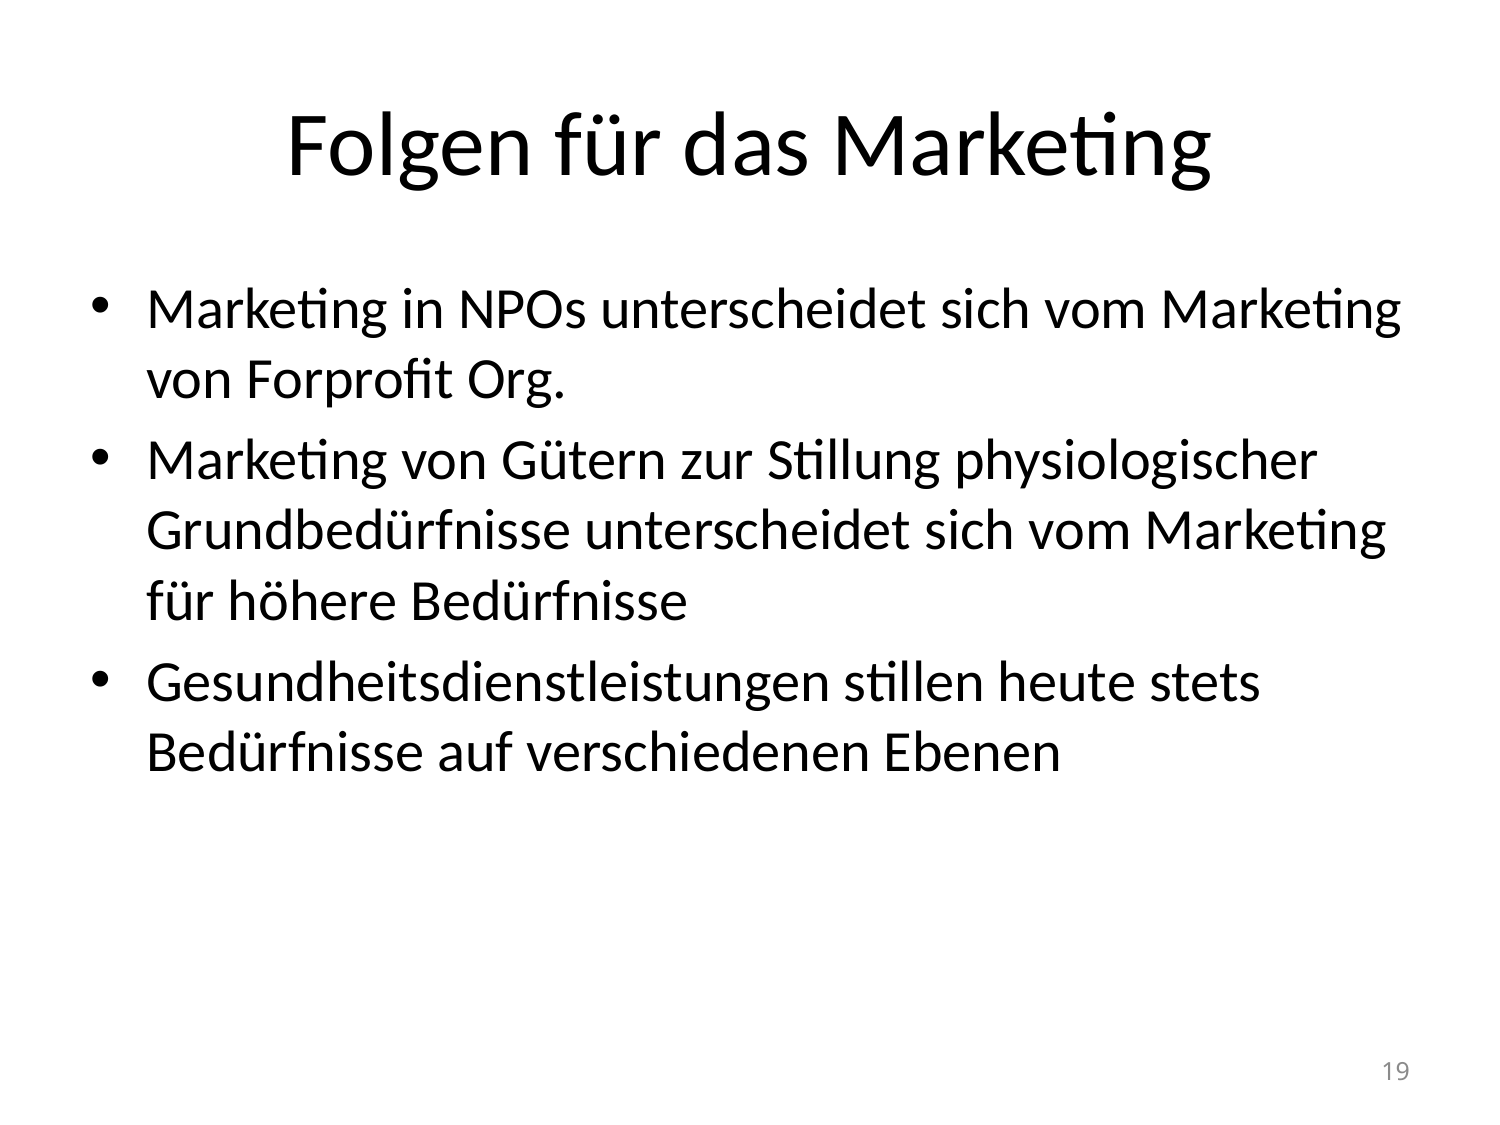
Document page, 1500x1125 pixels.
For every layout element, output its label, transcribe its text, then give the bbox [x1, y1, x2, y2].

title Folgen für das Marketing [75, 45, 1425, 233]
list Marketing in NPOs unterscheidet sich vom Marketing von Forprofit Org. Marketing von Gütern zur Stillung physiologischer Grundbedürfnisse unterscheidet sich vom Marketing für höhere Bedürfnisse Gesundheitsdienstleistungen stillen heute stets Bedürfnisse auf verschiedenen Ebenen [75, 262, 1425, 1005]
slide_number 19 [1074, 1042, 1425, 1103]
